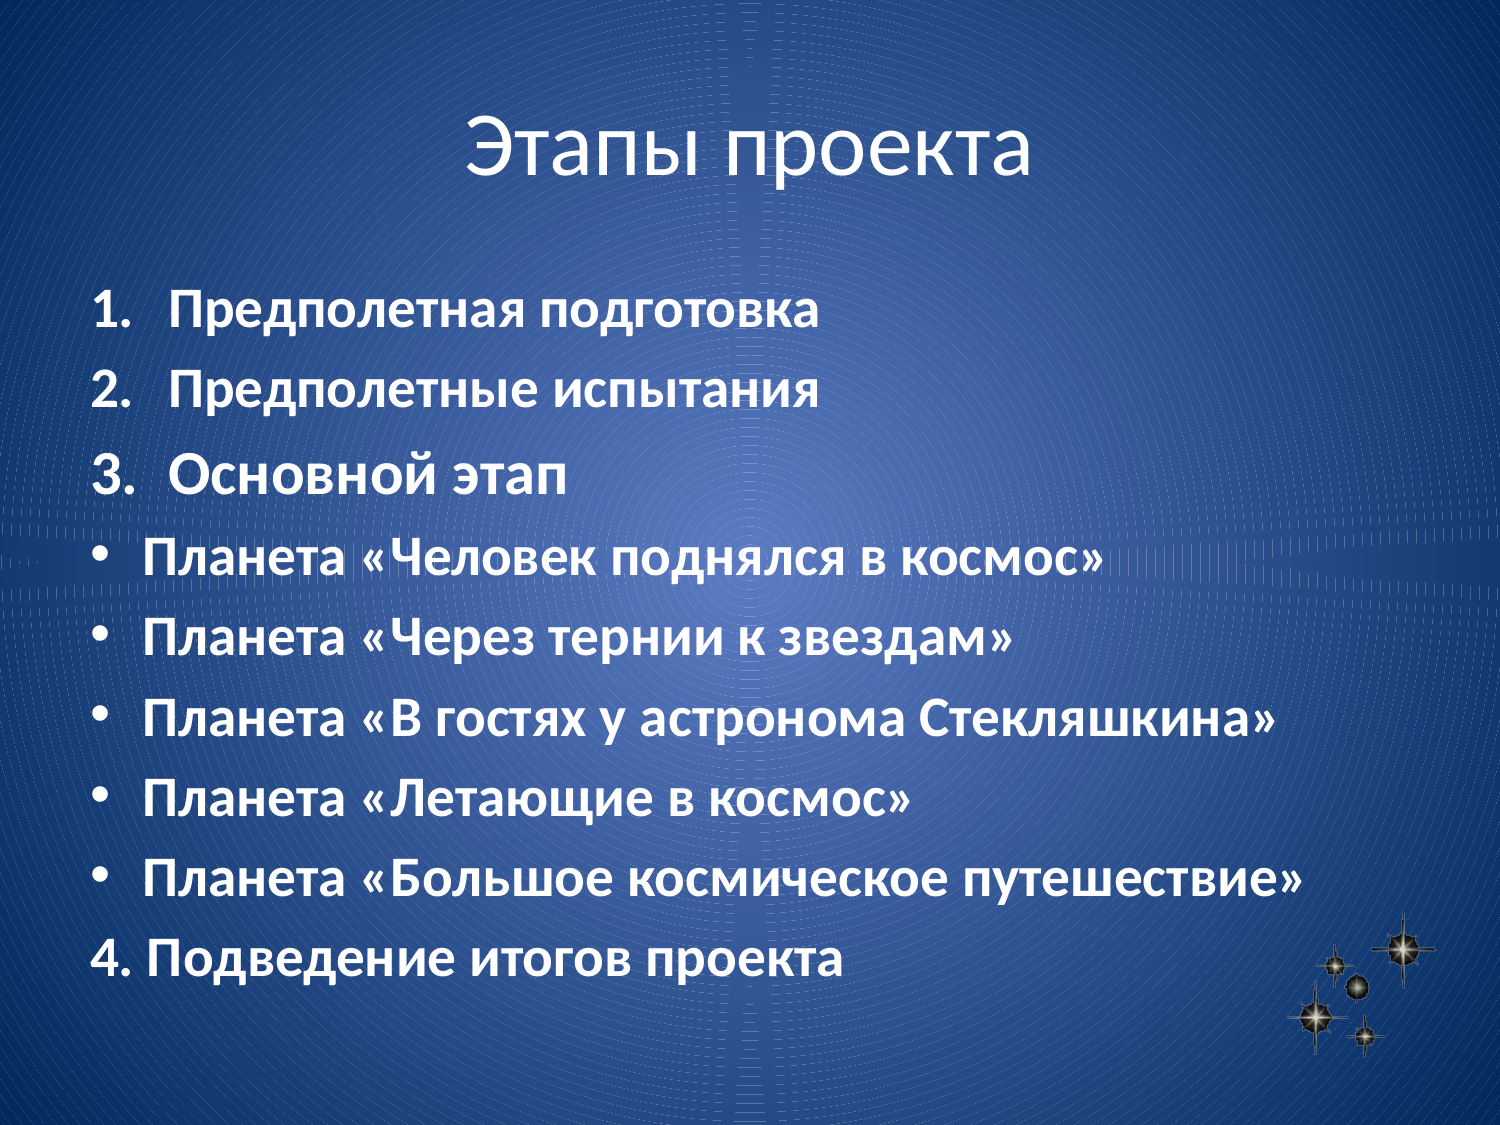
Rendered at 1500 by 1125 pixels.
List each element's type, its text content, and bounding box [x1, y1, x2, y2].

list Предполетная подготовка Предполетные испытания Основной этап Планета «Человек поднялся в космос» Планета «Через тернии к звездам» Планета «В гостях у астронома Стекляшкина» Планета «Летающие в космос» Планета «Большое космическое путешествие» 4. Подведение итогов проекта [75, 262, 1425, 1005]
title Этапы проекта [75, 45, 1425, 233]
picture [1287, 912, 1444, 1069]
